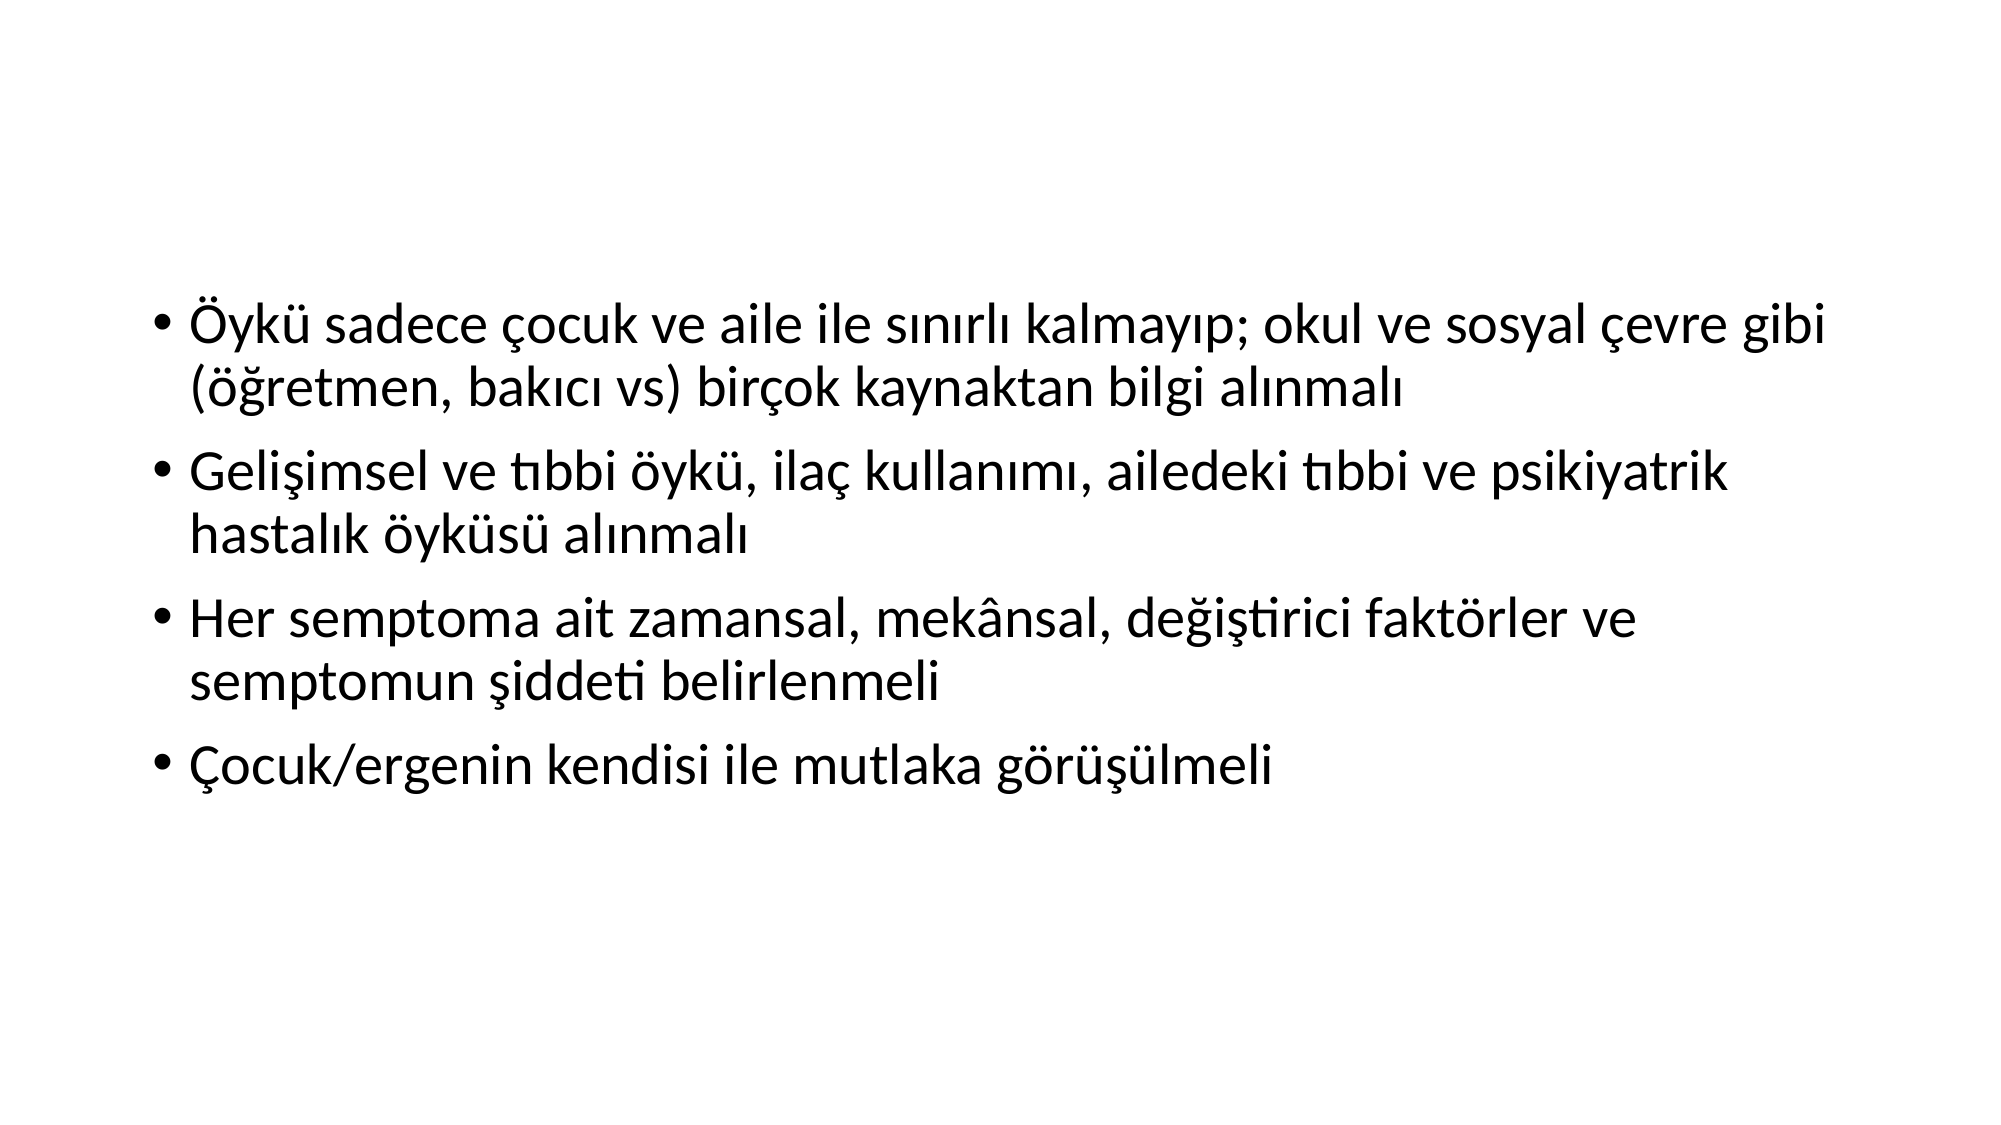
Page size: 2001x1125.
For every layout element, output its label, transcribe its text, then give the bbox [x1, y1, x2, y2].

list Öykü sadece çocuk ve aile ile sınırlı kalmayıp; okul ve sosyal çevre gibi (öğretmen, bakıcı vs) birçok kaynaktan bilgi alınmalı Gelişimsel ve tıbbi öykü, ilaç kullanımı, ailedeki tıbbi ve psikiyatrik hastalık öyküsü alınmalı Her semptoma ait zamansal, mekânsal, değiştirici faktörler ve semptomun şiddeti belirlenmeli Çocuk/ergenin kendisi ile mutlaka görüşülmeli [137, 111, 1863, 1014]
